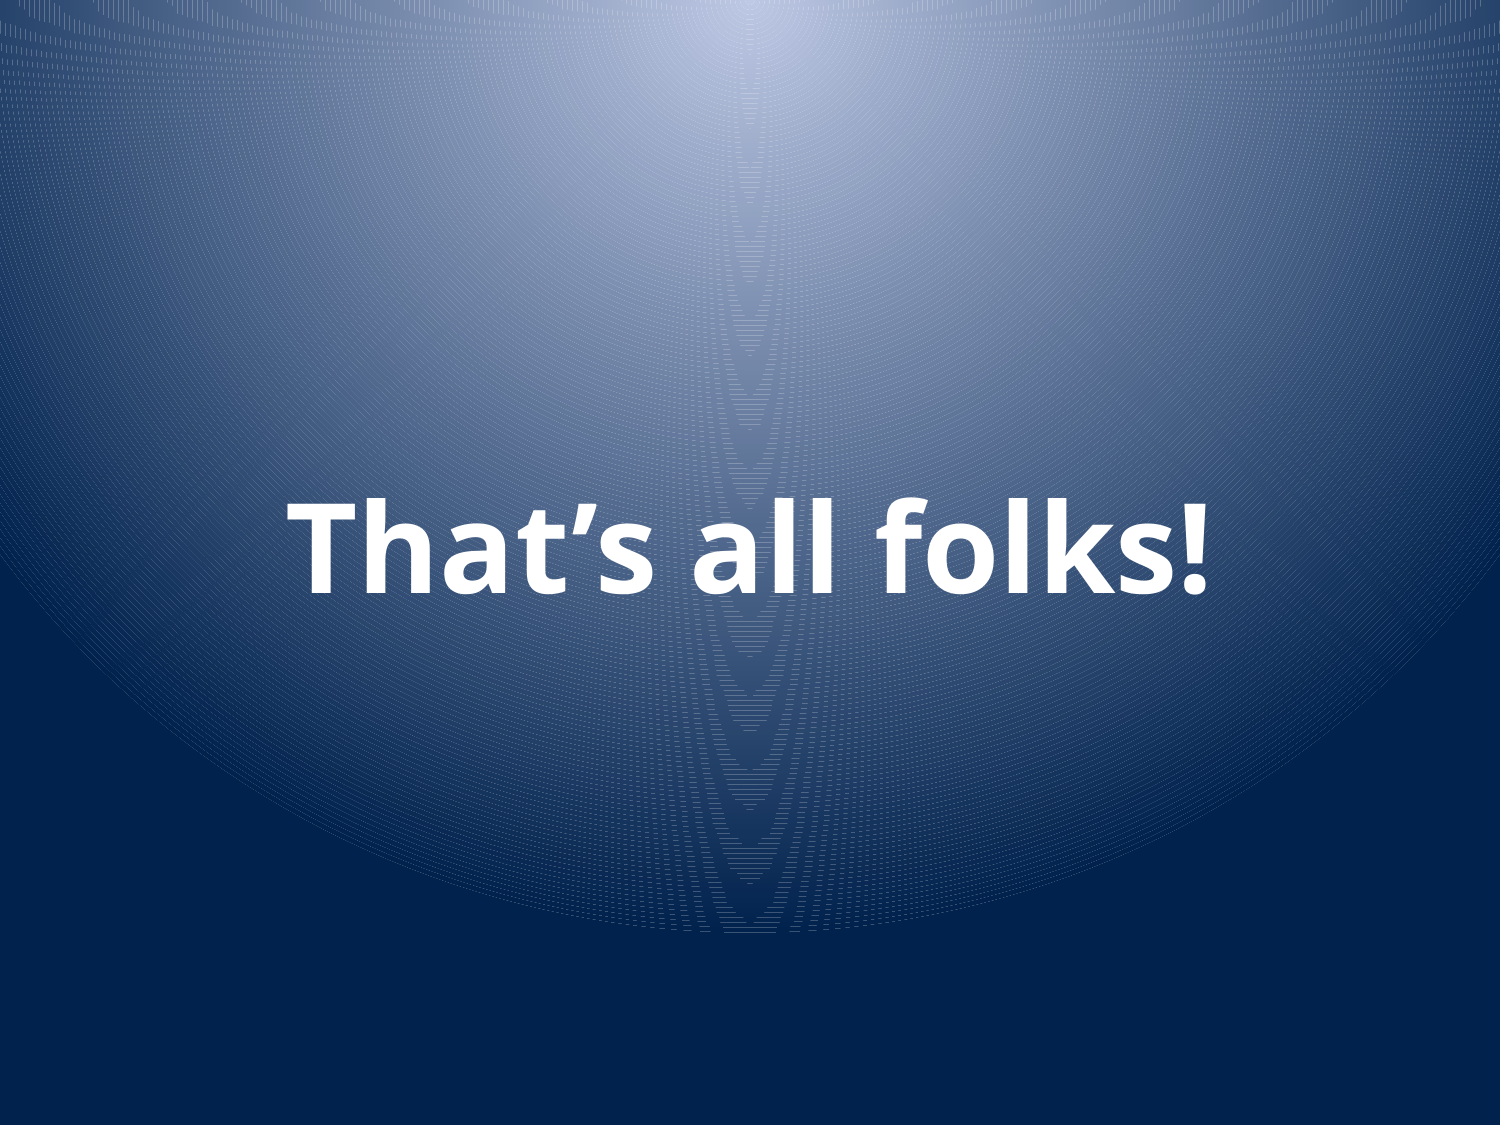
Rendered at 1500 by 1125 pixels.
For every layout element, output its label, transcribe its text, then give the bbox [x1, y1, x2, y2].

list That’s all folks! [75, 262, 1425, 1005]
